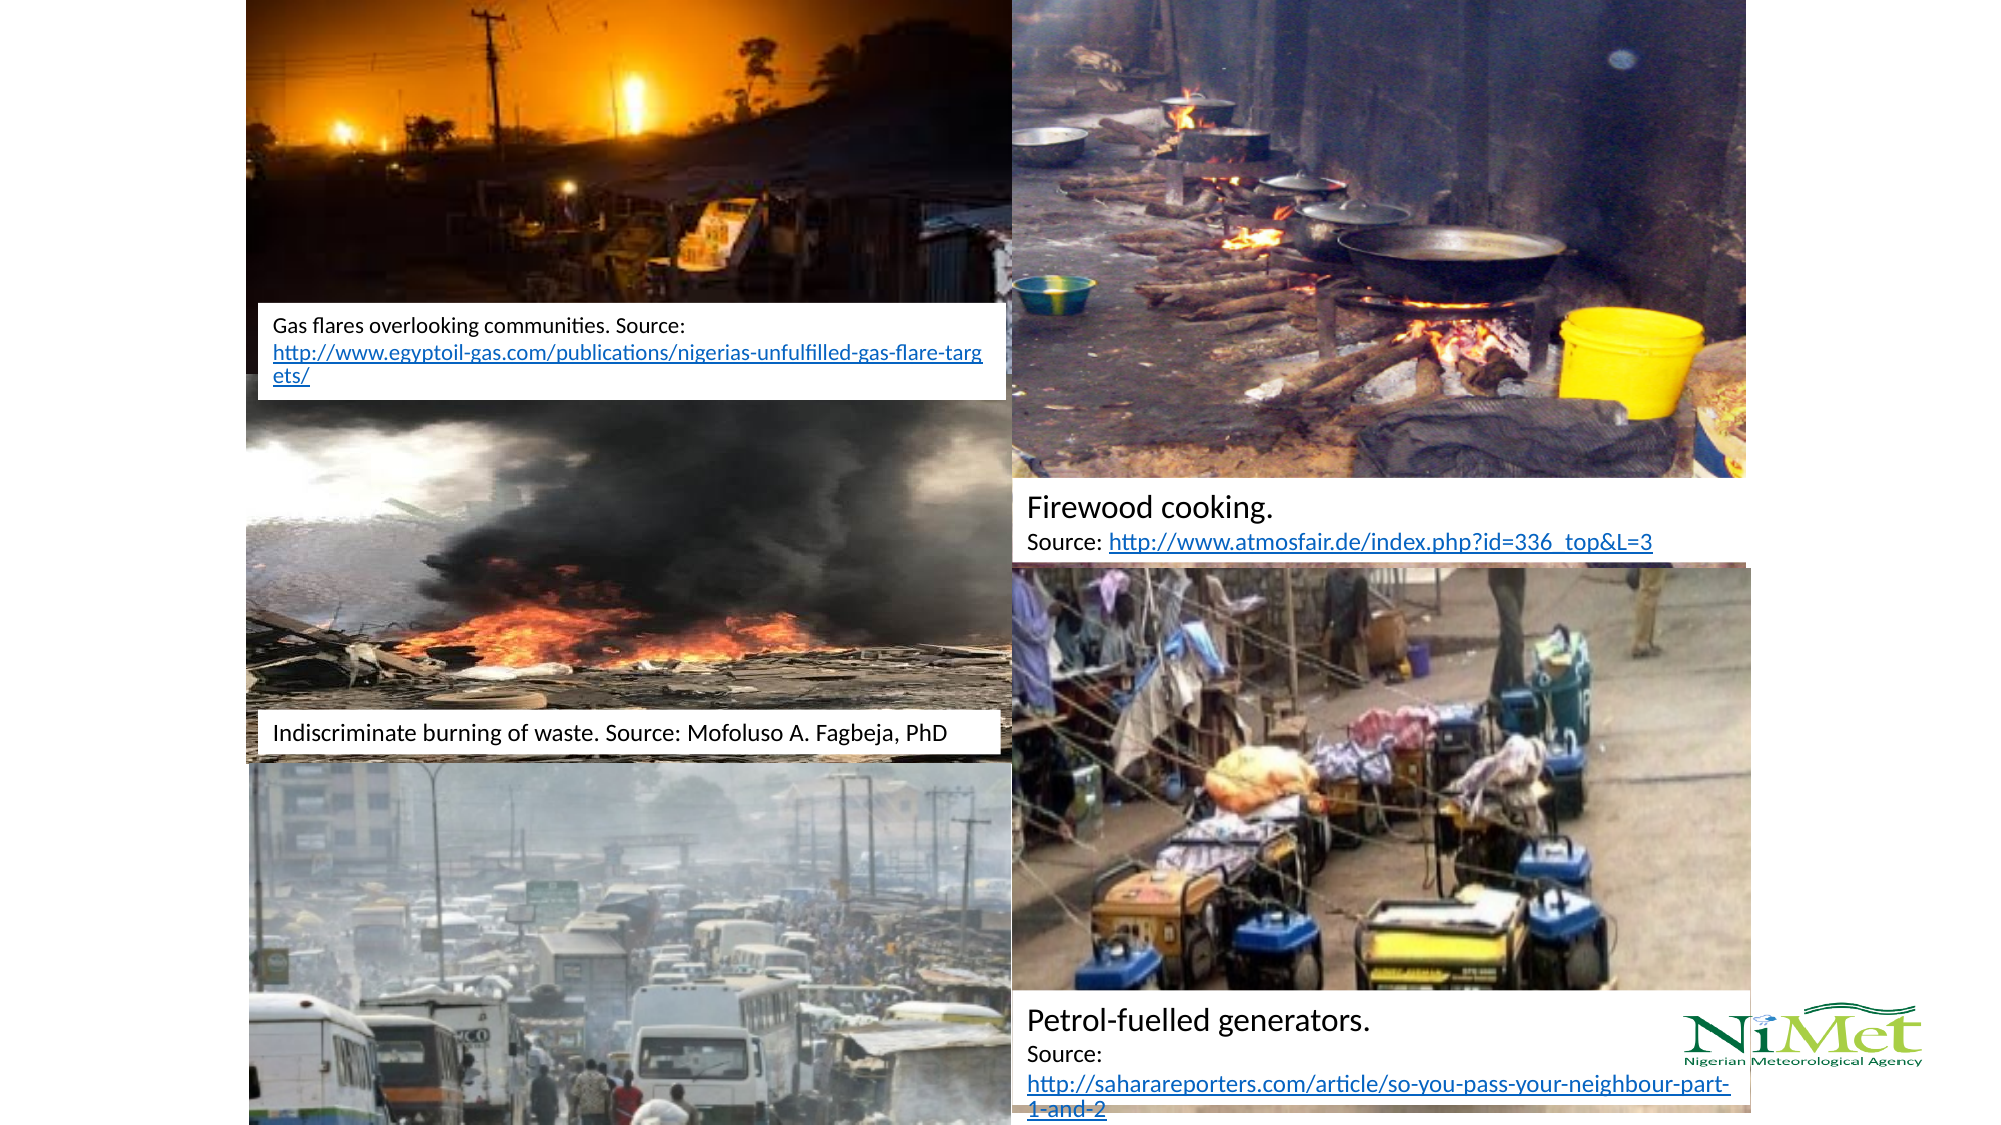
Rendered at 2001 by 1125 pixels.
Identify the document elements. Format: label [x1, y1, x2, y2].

picture [246, 0, 1012, 1125]
text_box [1012, 0, 1748, 568]
text_box [1012, 568, 1751, 1113]
picture [1640, 987, 1975, 1089]
